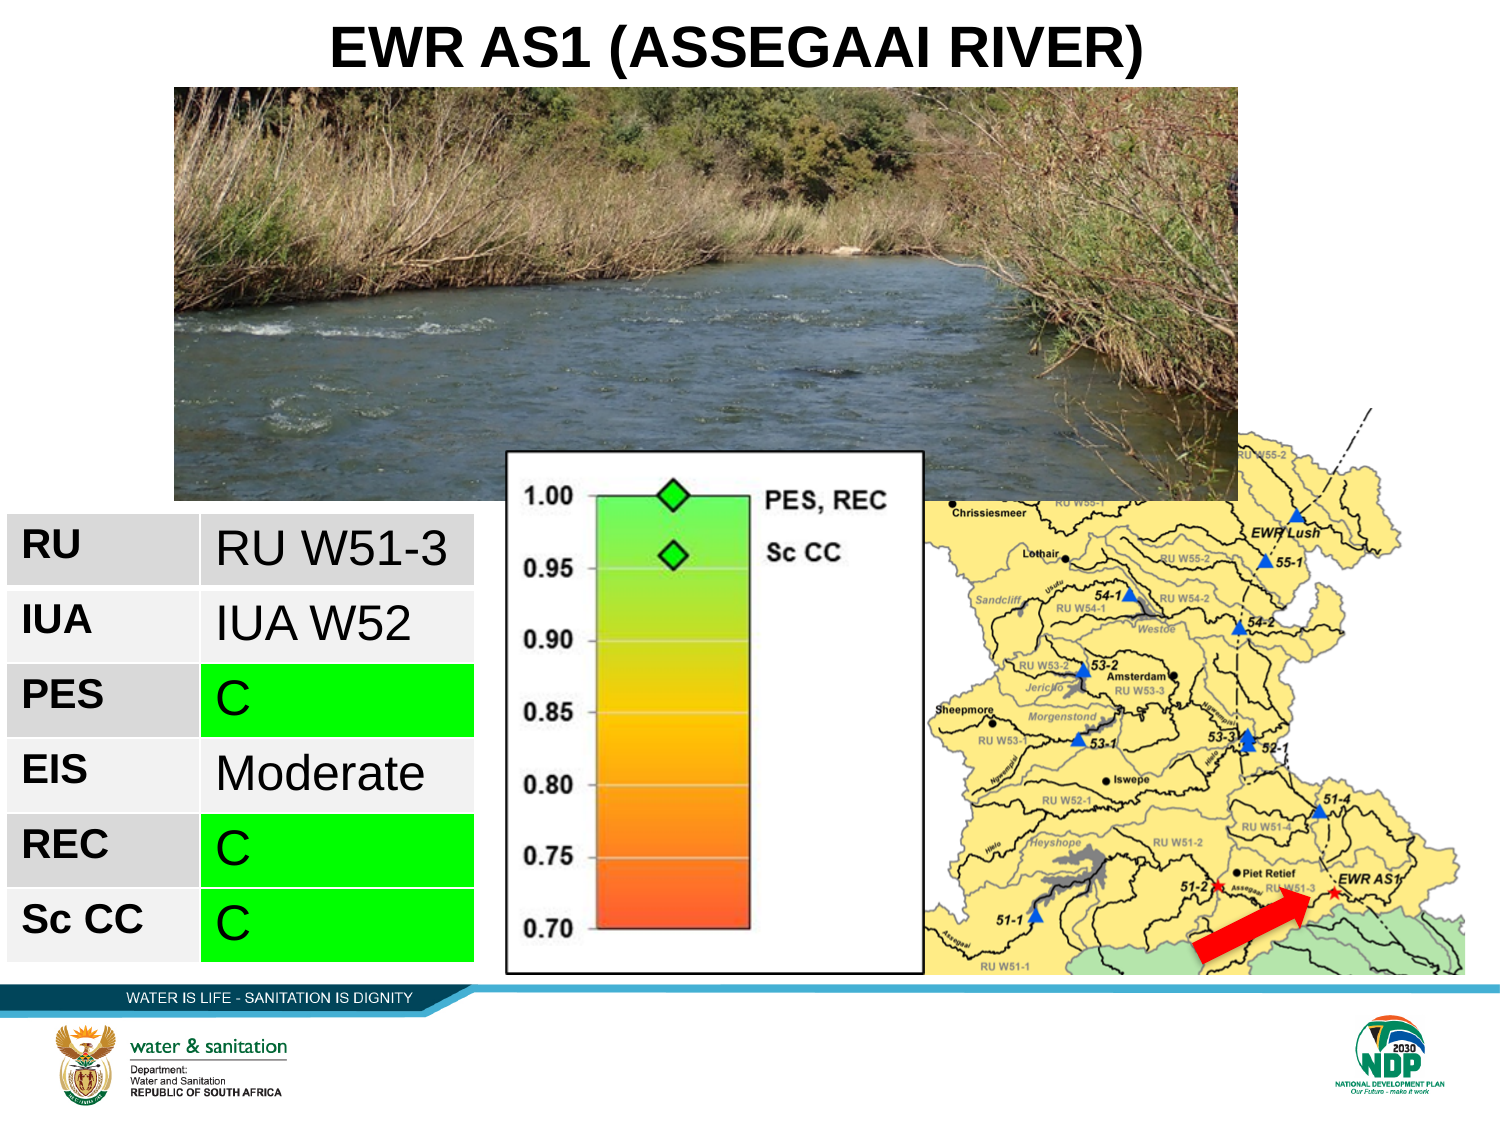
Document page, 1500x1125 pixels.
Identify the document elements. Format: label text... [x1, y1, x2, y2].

table_cell C [201, 814, 474, 887]
table_cell C [201, 664, 474, 737]
table_cell C [201, 889, 474, 962]
table_cell EIS [7, 739, 199, 812]
table_cell Sc CC [7, 889, 199, 962]
table_header RU [7, 514, 199, 585]
table_cell PES [7, 664, 199, 737]
table_cell IUA [7, 591, 199, 662]
table_cell Moderate [201, 739, 474, 812]
table_cell IUA W52 [201, 591, 474, 662]
text_box EWR AS1 (ASSEGAAI RIVER) [50, 1, 1425, 87]
picture [0, 87, 1500, 1122]
table_header RU W51-3 [201, 514, 474, 585]
table_cell REC [7, 814, 199, 887]
